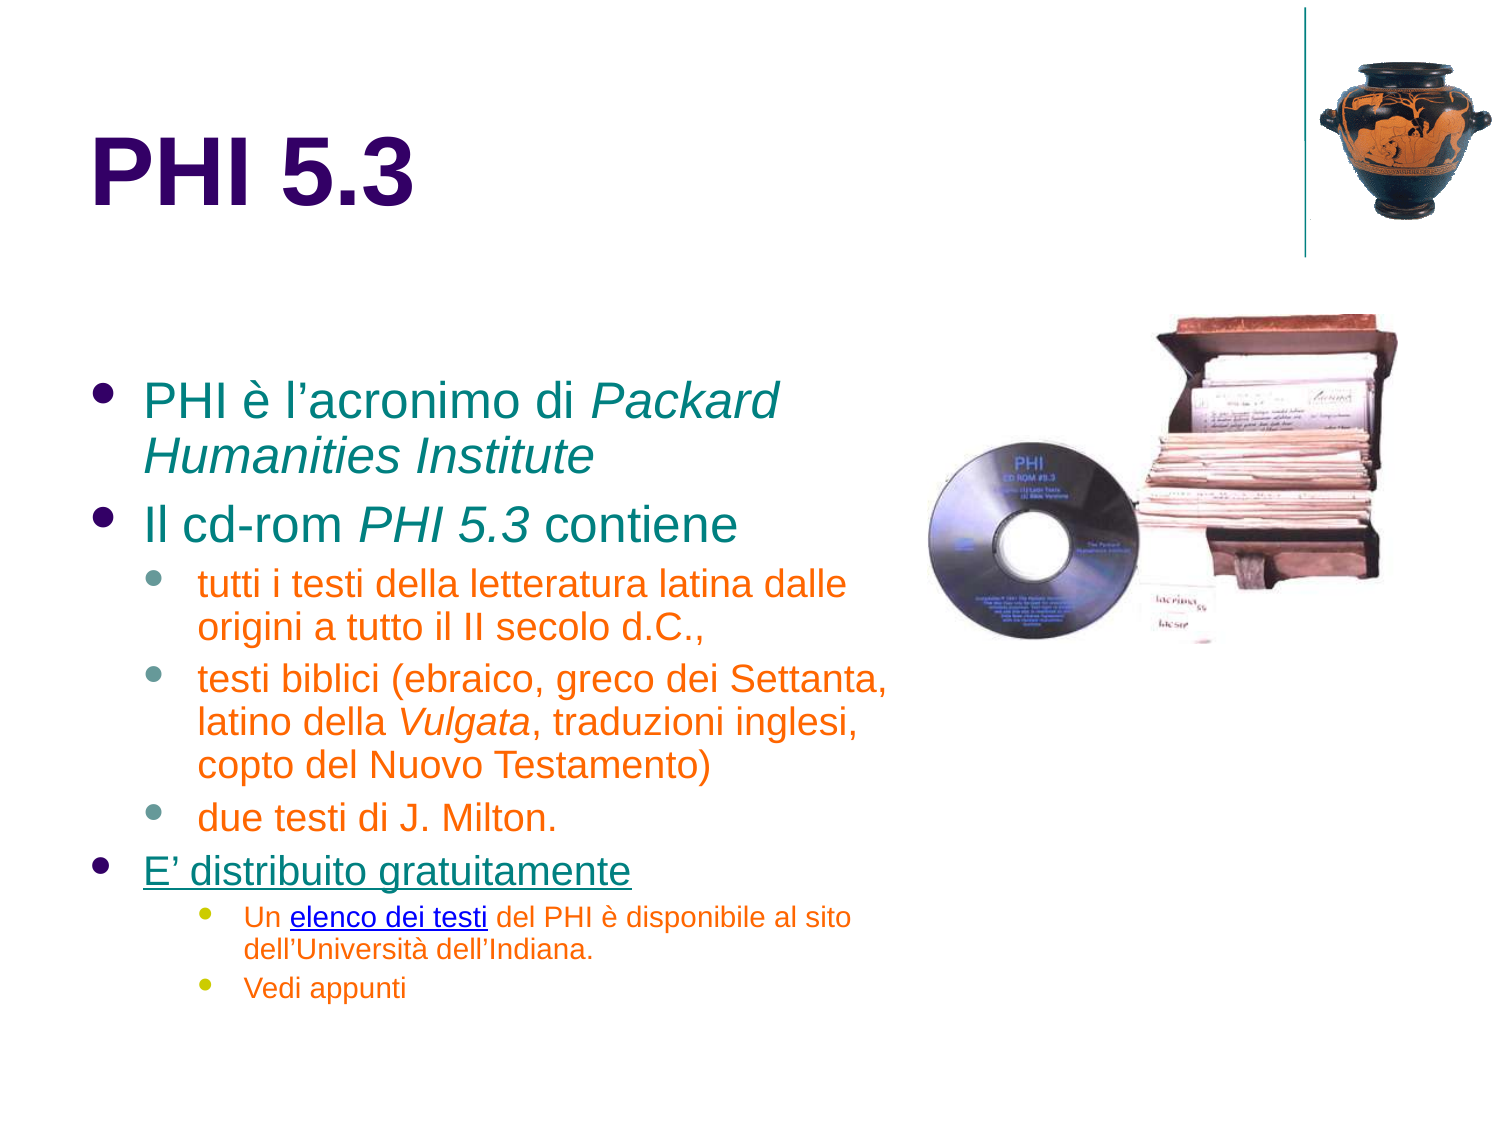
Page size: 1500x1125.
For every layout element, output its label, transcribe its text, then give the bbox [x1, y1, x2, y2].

picture [1310, 42, 1500, 236]
text_box PHI 5.3 [74, 20, 1313, 233]
text_box PHI è l’acronimo di Packard Humanities Institute Il cd-rom PHI 5.3 contiene tutti i testi della letteratura latina dalle origini a tutto il II secolo d.C., testi biblici (ebraico, greco dei Settanta, latino della Vulgata, traduzioni inglesi, copto del Nuovo Testamento) due testi di J. Milton. E’ distribuito gratuitamente Un elenco dei testi del PHI è disponibile al sito dell’Università dell’Indiana. Vedi appunti [74, 281, 963, 1047]
picture [926, 314, 1398, 645]
